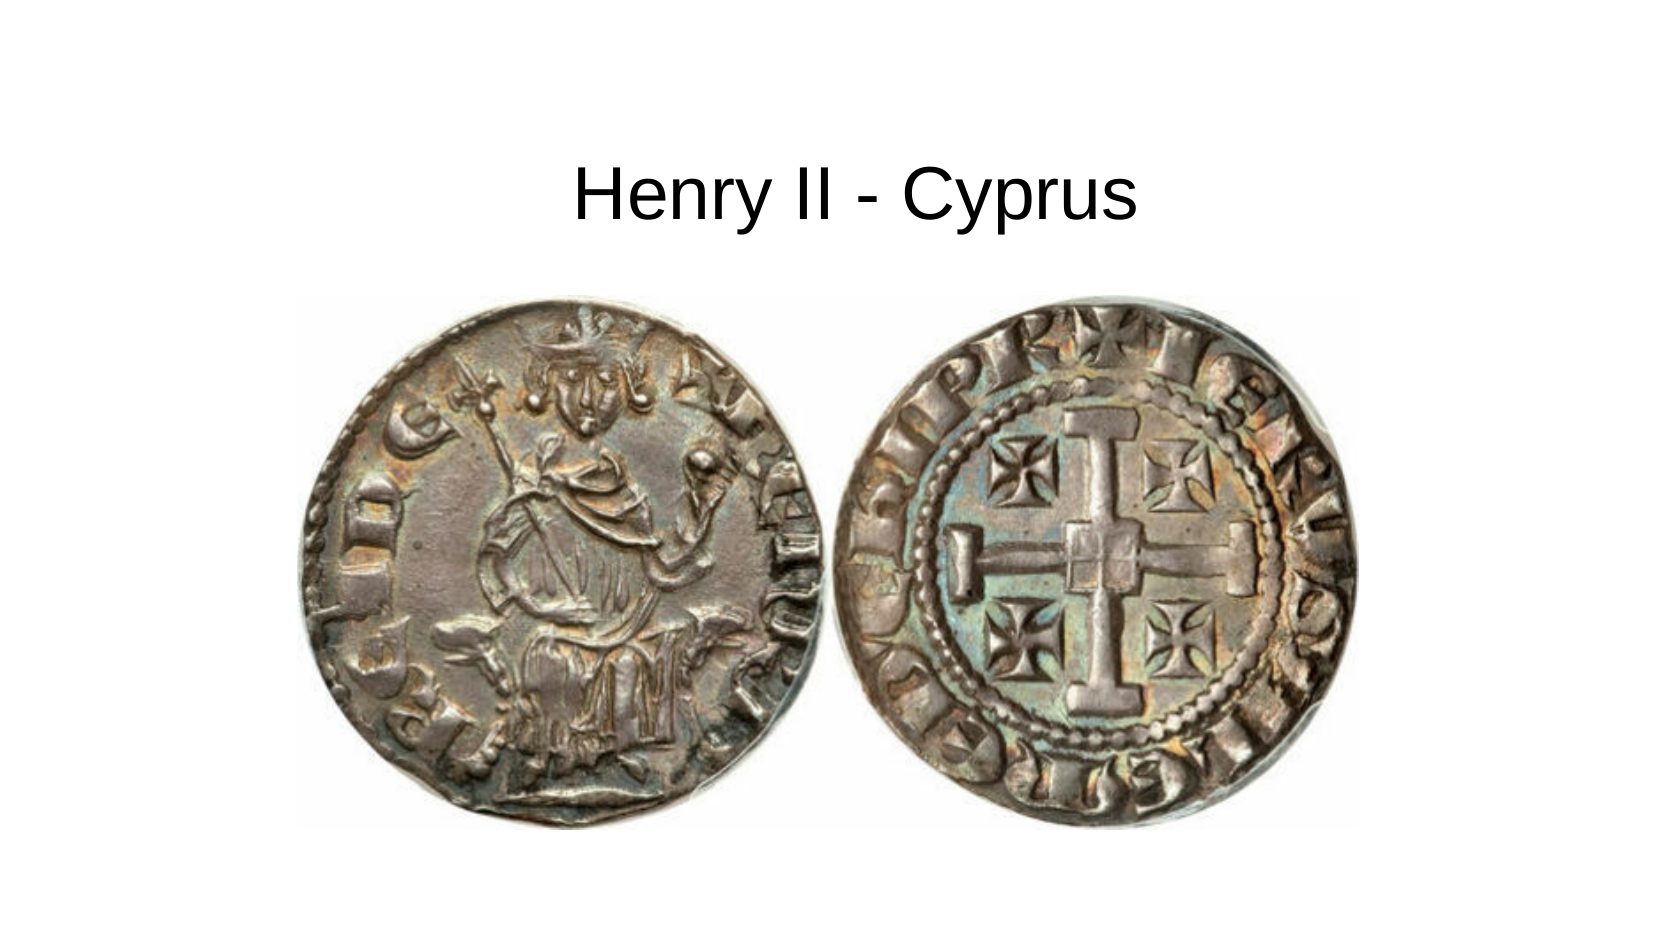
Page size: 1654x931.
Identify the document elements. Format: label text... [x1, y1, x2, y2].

picture [297, 295, 1359, 830]
text_box Henry II - Cyprus [558, 137, 1155, 243]
